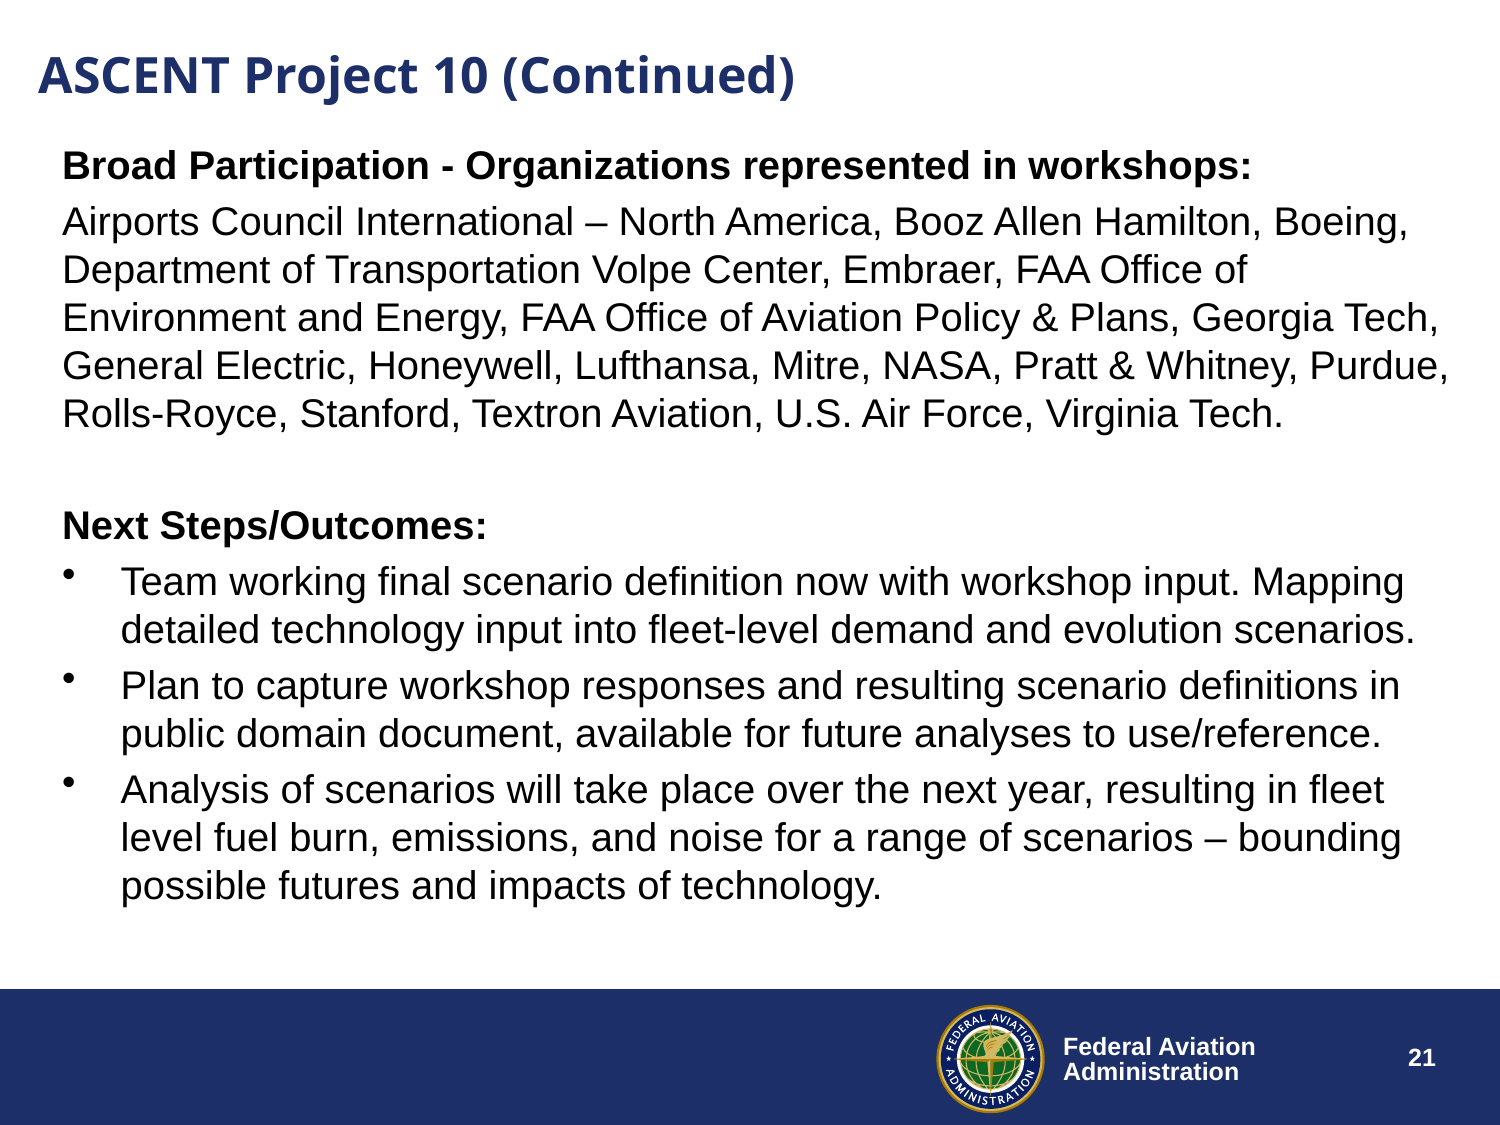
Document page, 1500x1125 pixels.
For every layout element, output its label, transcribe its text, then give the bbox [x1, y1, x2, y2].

text_box 21 [1138, 1034, 1451, 1110]
list Broad Participation - Organizations represented in workshops: Airports Council International – North America, Booz Allen Hamilton, Boeing, Department of Transportation Volpe Center, Embraer, FAA Office of Environment and Energy, FAA Office of Aviation Policy & Plans, Georgia Tech, General Electric, Honeywell, Lufthansa, Mitre, NASA, Pratt & Whitney, Purdue, Rolls-Royce, Stanford, Textron Aviation, U.S. Air Force, Virginia Tech. Next Steps/Outcomes: Team working final scenario definition now with workshop input. Mapping detailed technology input into fleet-level demand and evolution scenarios. Plan to capture workshop responses and resulting scenario definitions in public domain document, available for future analyses to use/reference. Analysis of scenarios will take place over the next year, resulting in fleet level fuel burn, emissions, and noise for a range of scenarios – bounding possible futures and impacts of technology. [37, 131, 1477, 957]
title ASCENT Project 10 (Continued) [23, 16, 1219, 132]
